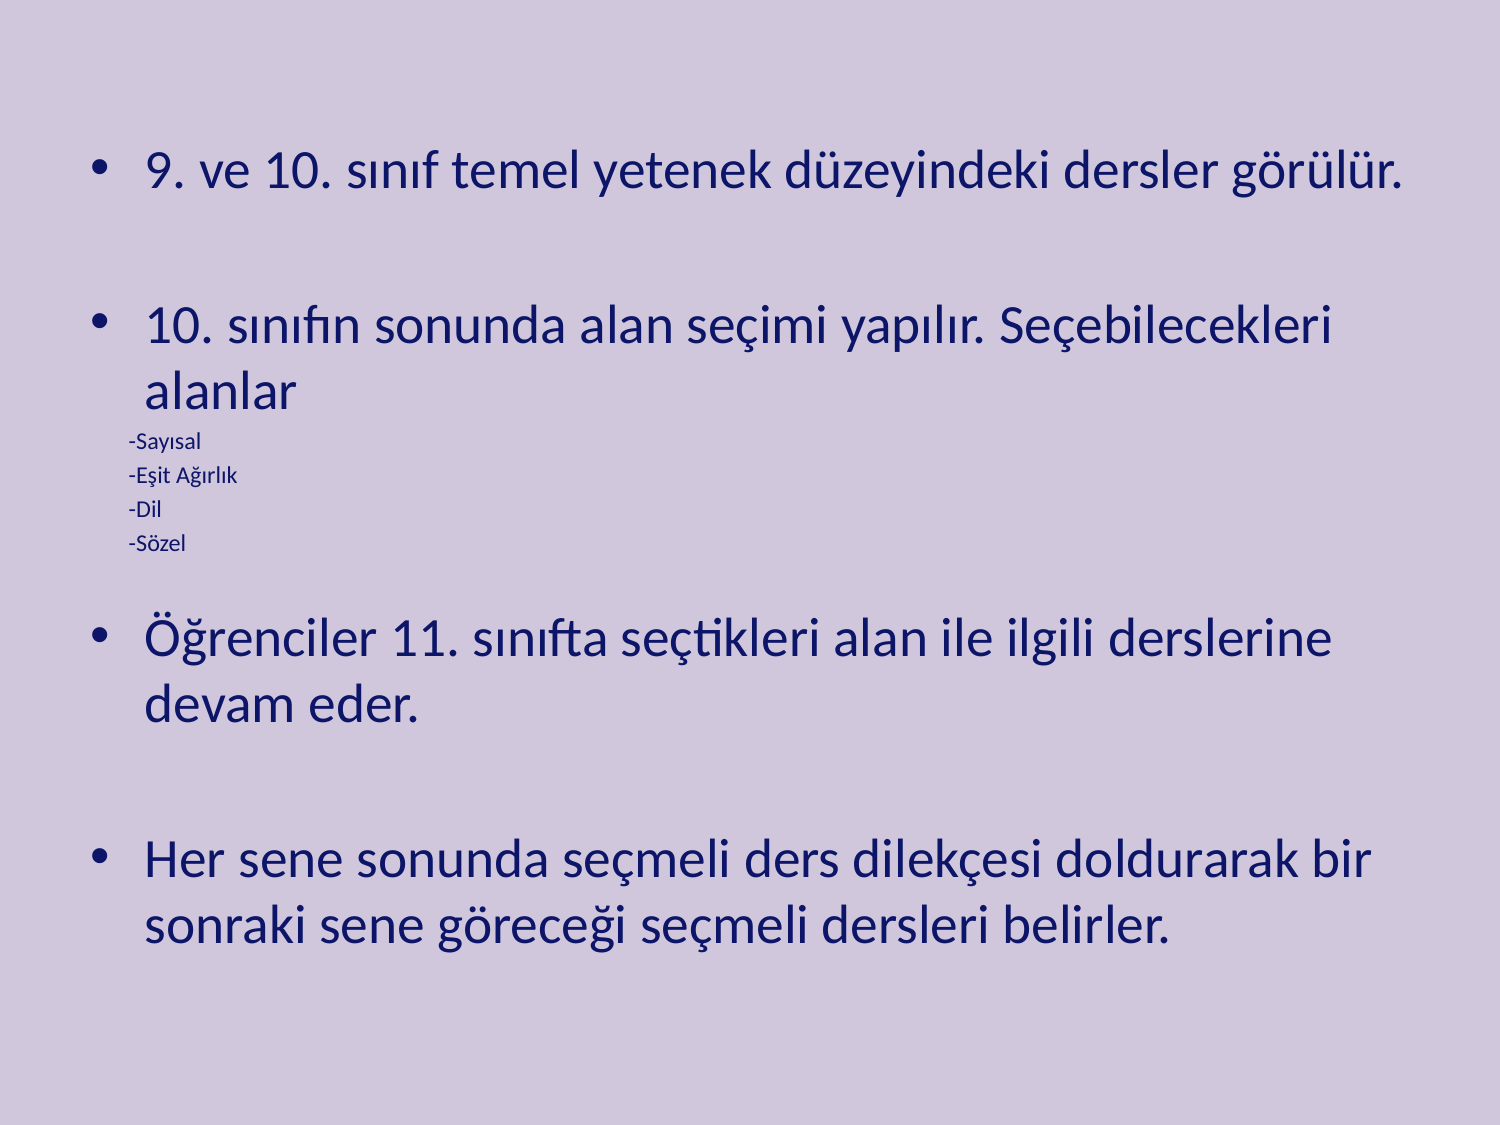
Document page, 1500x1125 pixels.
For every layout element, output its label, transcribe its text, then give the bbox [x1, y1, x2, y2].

list 9. ve 10. sınıf temel yetenek düzeyindeki dersler görülür. 10. sınıfın sonunda alan seçimi yapılır. Seçebilecekleri alanlar -Sayısal -Eşit Ağırlık -Dil -Sözel Öğrenciler 11. sınıfta seçtikleri alan ile ilgili derslerine devam eder. Her sene sonunda seçmeli ders dilekçesi doldurarak bir sonraki sene göreceği seçmeli dersleri belirler. [75, 125, 1425, 1005]
